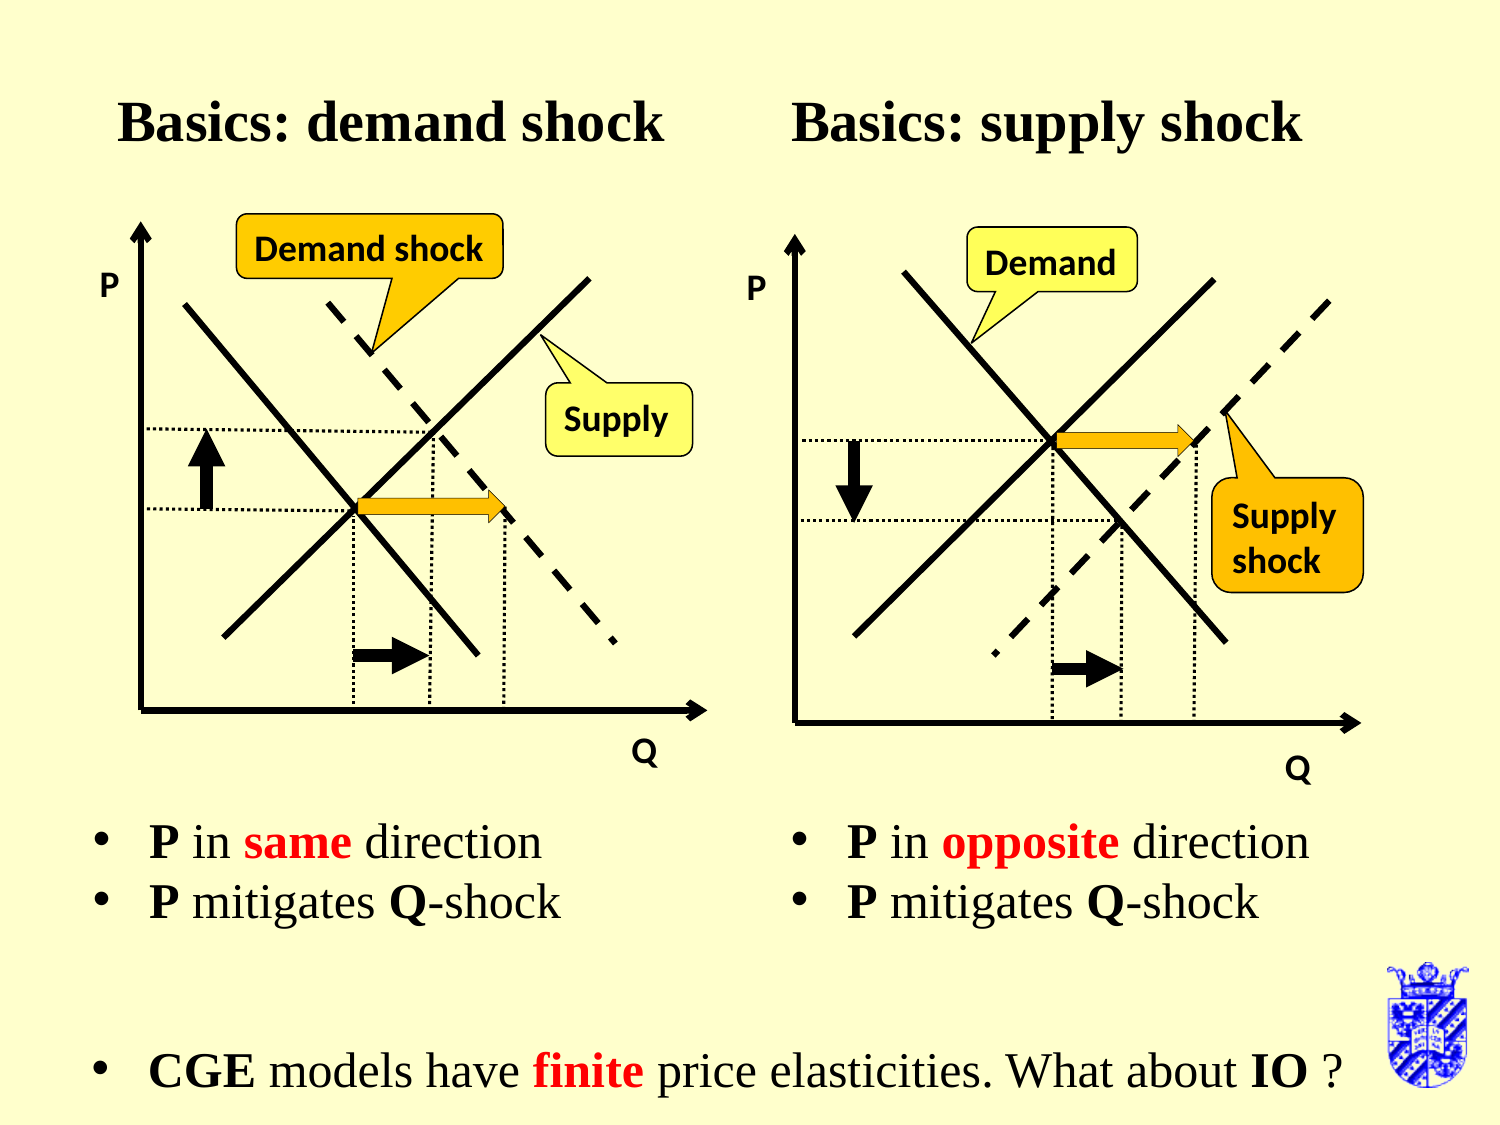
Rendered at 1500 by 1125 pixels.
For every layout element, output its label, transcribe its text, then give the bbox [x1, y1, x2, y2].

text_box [429, 431, 434, 711]
text_box P in opposite direction P mitigates Q-shock [776, 800, 1459, 936]
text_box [993, 300, 1330, 656]
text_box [1193, 444, 1197, 724]
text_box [207, 428, 430, 433]
picture [1387, 962, 1469, 1088]
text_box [140, 428, 206, 433]
text_box Basics: supply shock [776, 60, 1401, 177]
text_box CGE models have finite price elasticities. What about IO ? [76, 1030, 1362, 1105]
text_box P in same direction P mitigates Q-shock [78, 800, 709, 936]
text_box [729, 226, 1364, 791]
title Basics: demand shock [102, 60, 765, 177]
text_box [327, 302, 616, 644]
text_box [82, 213, 708, 778]
